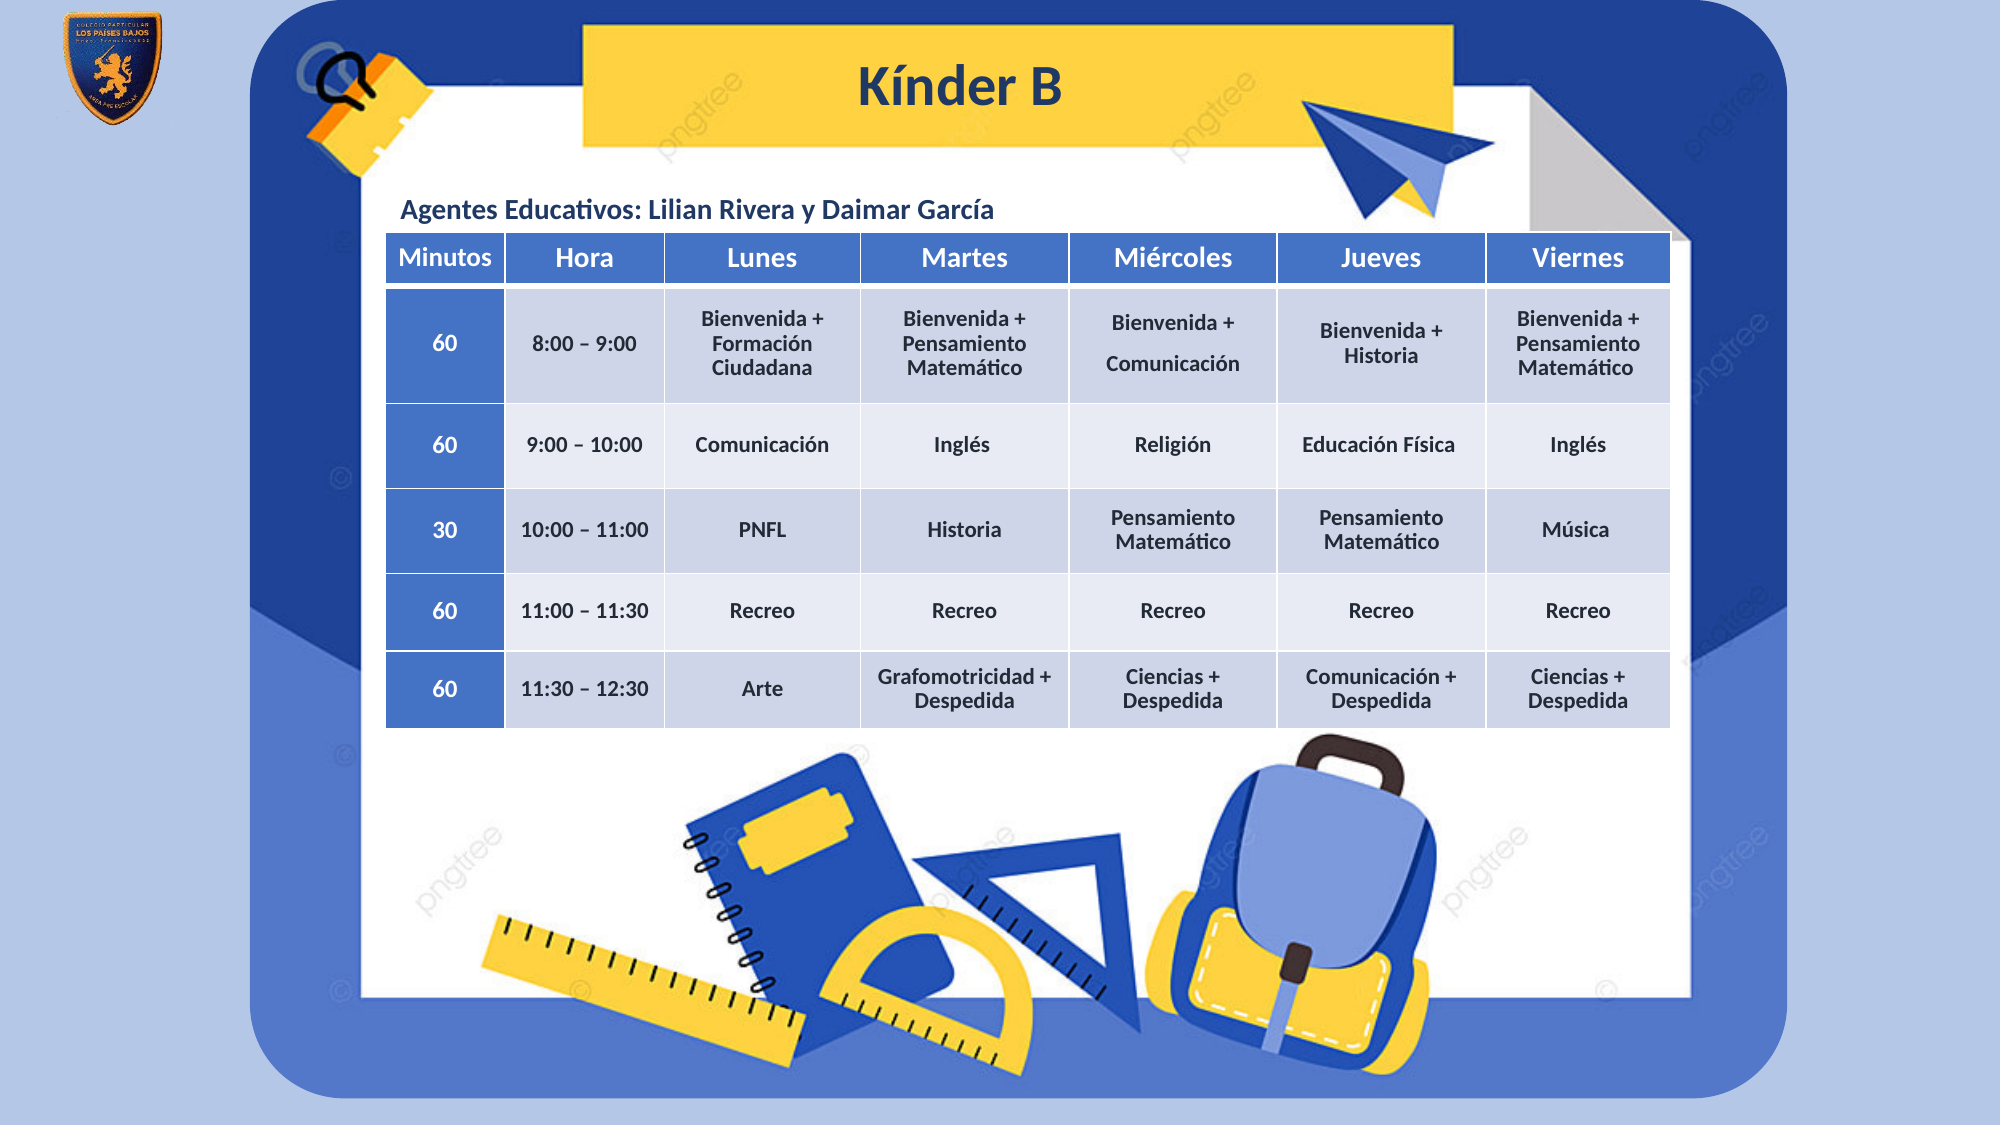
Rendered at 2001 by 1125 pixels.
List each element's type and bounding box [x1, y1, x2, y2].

picture [249, 0, 1788, 1099]
picture [55, 11, 172, 126]
